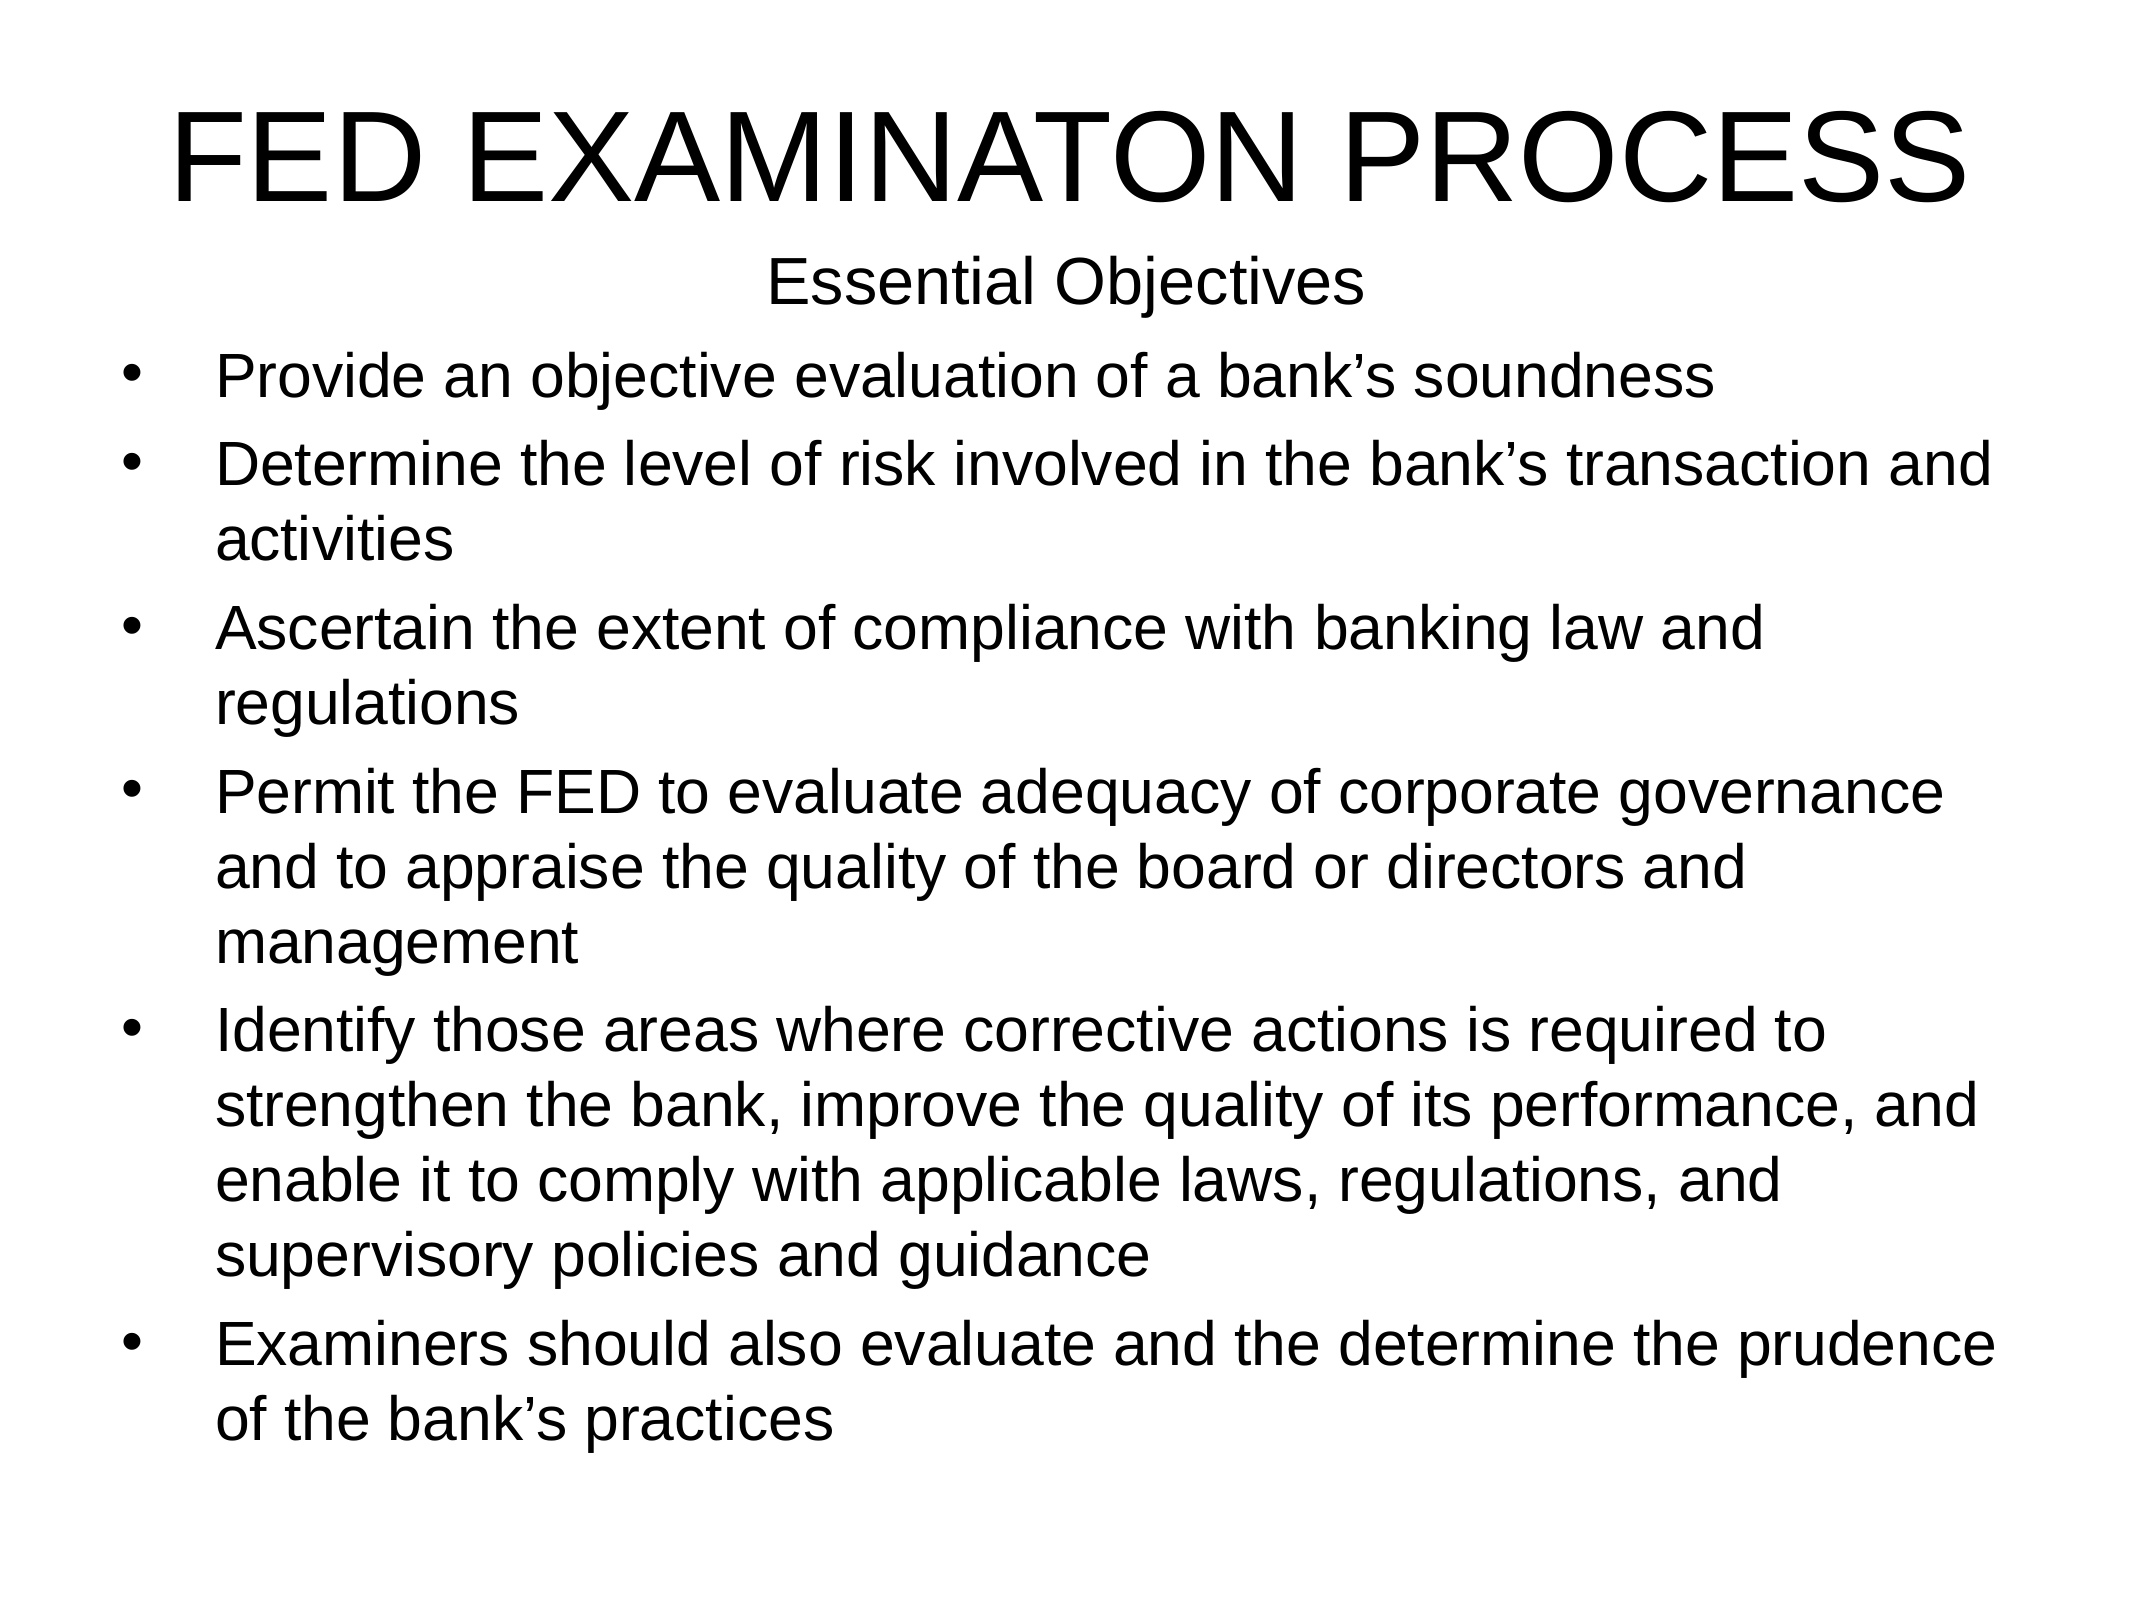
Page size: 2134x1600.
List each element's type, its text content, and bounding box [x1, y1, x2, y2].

title Essential Objectives [106, 233, 2027, 326]
list Provide an objective evaluation of a bank’s soundness Determine the level of risk involved in the bank’s transaction and activities Ascertain the extent of compliance with banking law and regulations Permit the FED to evaluate adequacy of corporate governance and to appraise the quality of the board or directors and management Identify those areas where corrective actions is required to strengthen the bank, improve the quality of its performance, and enable it to comply with applicable laws, regulations, and supervisory policies and guidance Examiners should also evaluate and the determine the prudence of the bank’s practices [106, 326, 2027, 1462]
text_box FED EXAMINATON PROCESS [110, 99, 2031, 236]
